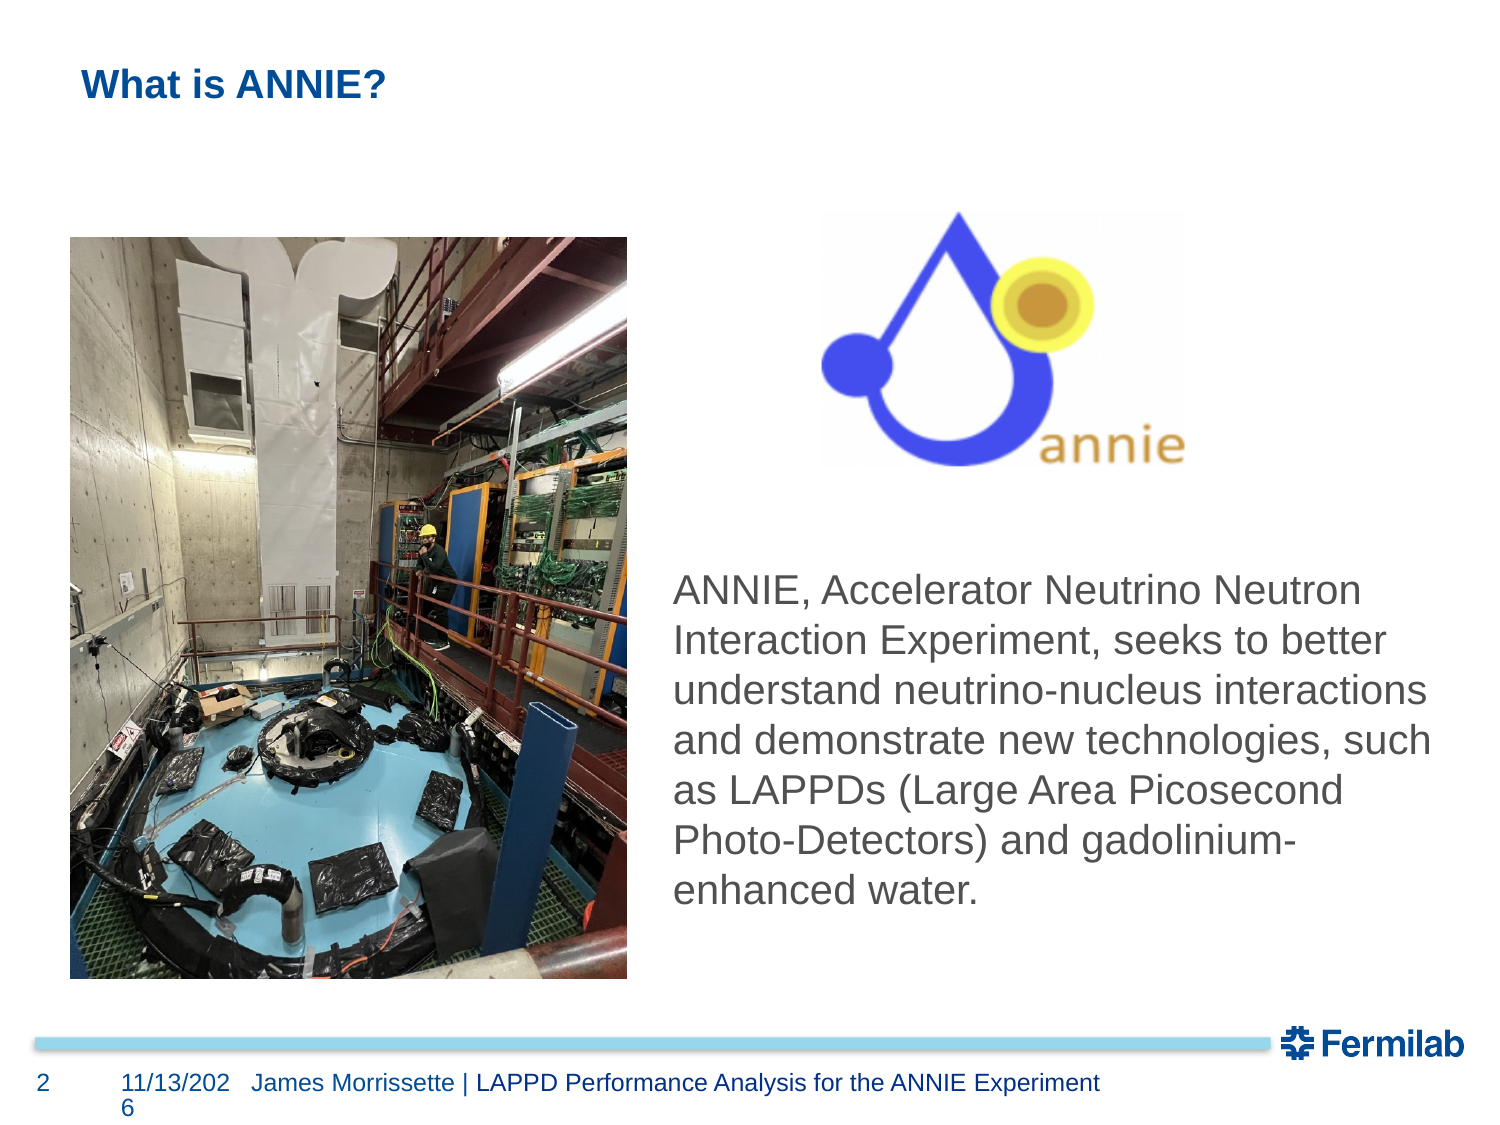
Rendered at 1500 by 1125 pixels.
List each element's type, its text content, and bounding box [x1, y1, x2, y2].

list ANNIE, Accelerator Neutrino Neutron Interaction Experiment, seeks to better understand neutrino-nucleus interactions and demonstrate new technologies, such as LAPPDs (Large Area Picosecond Photo-Detectors) and gadolinium-enhanced water. [672, 562, 1462, 1001]
picture [70, 237, 627, 980]
picture [1281, 1026, 1464, 1060]
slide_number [120, 1066, 232, 1107]
title What is ANNIE? [81, 36, 1500, 107]
slide_number 2 [36, 1066, 105, 1106]
picture [764, 179, 1261, 490]
footer James Morrissette | LAPPD Performance Analysis for the ANNIE Experiment [251, 1066, 1279, 1108]
